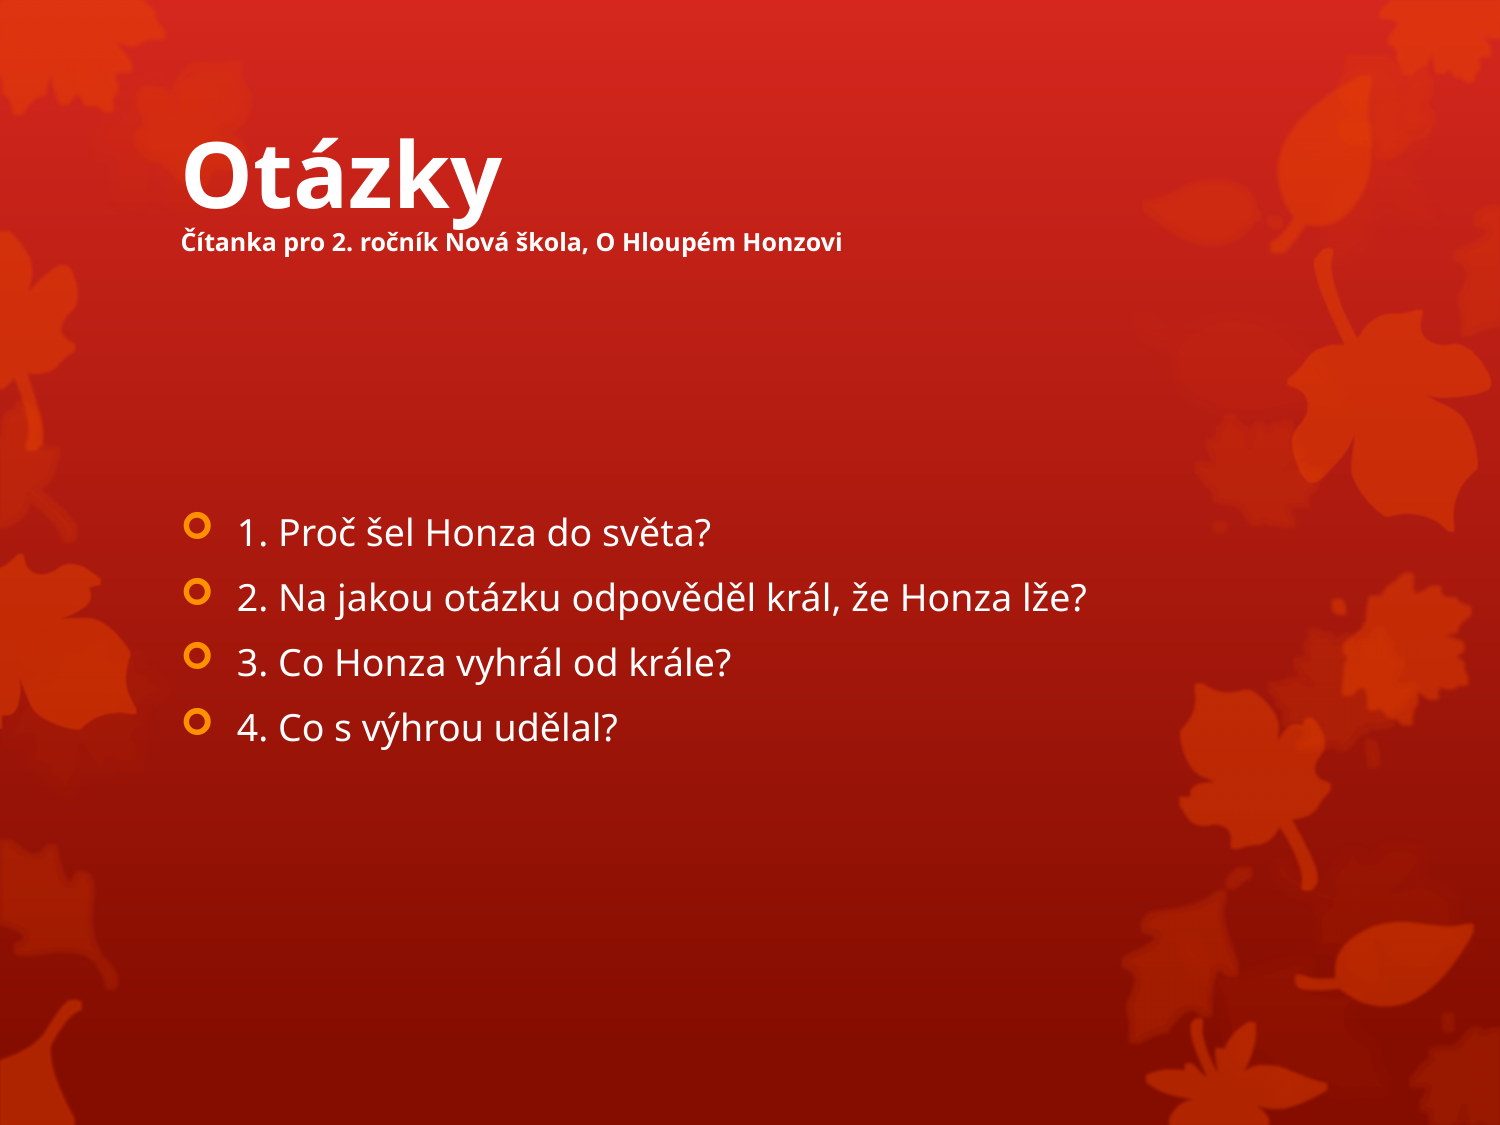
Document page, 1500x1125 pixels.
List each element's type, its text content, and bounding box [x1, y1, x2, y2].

list 1. Proč šel Honza do světa? 2. Na jakou otázku odpověděl král, že Honza lže? 3. Co Honza vyhrál od krále? 4. Co s výhrou udělal? [165, 296, 1335, 962]
title Otázky Čítanka pro 2. ročník Nová škola, O Hloupém Honzovi [165, 110, 1335, 263]
